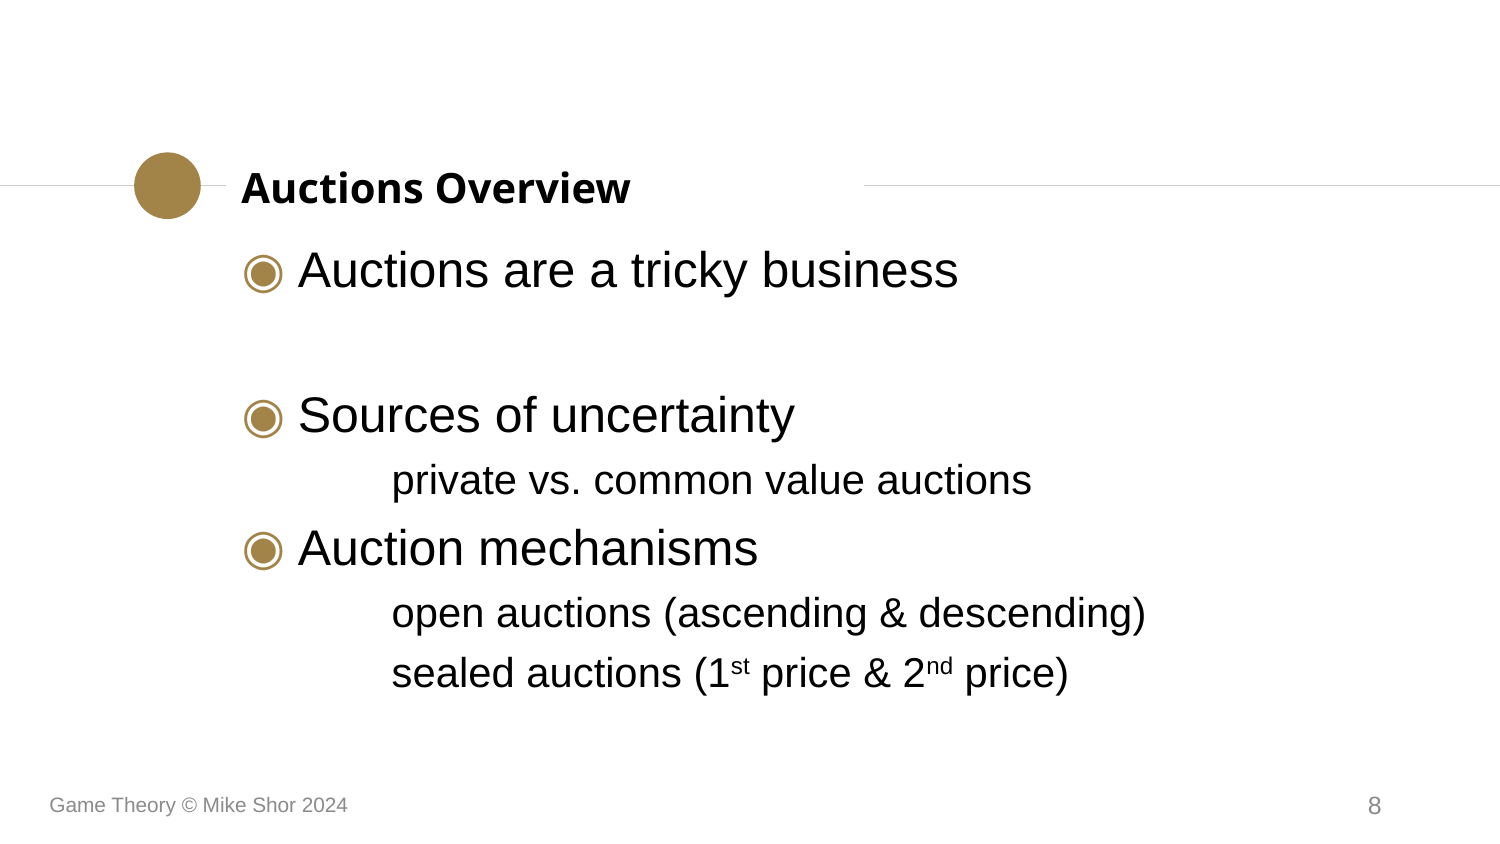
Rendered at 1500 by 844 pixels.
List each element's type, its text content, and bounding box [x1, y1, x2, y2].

title Auctions Overview [226, 151, 863, 223]
slide_number 8 [1059, 782, 1397, 828]
footer Game Theory © Mike Shor 2024 [34, 782, 541, 828]
list Auctions are a tricky business Sources of uncertainty private vs. common value auctions Auction mechanisms open auctions (ascending & descending) sealed auctions (1st price & 2nd price) [226, 222, 1344, 776]
